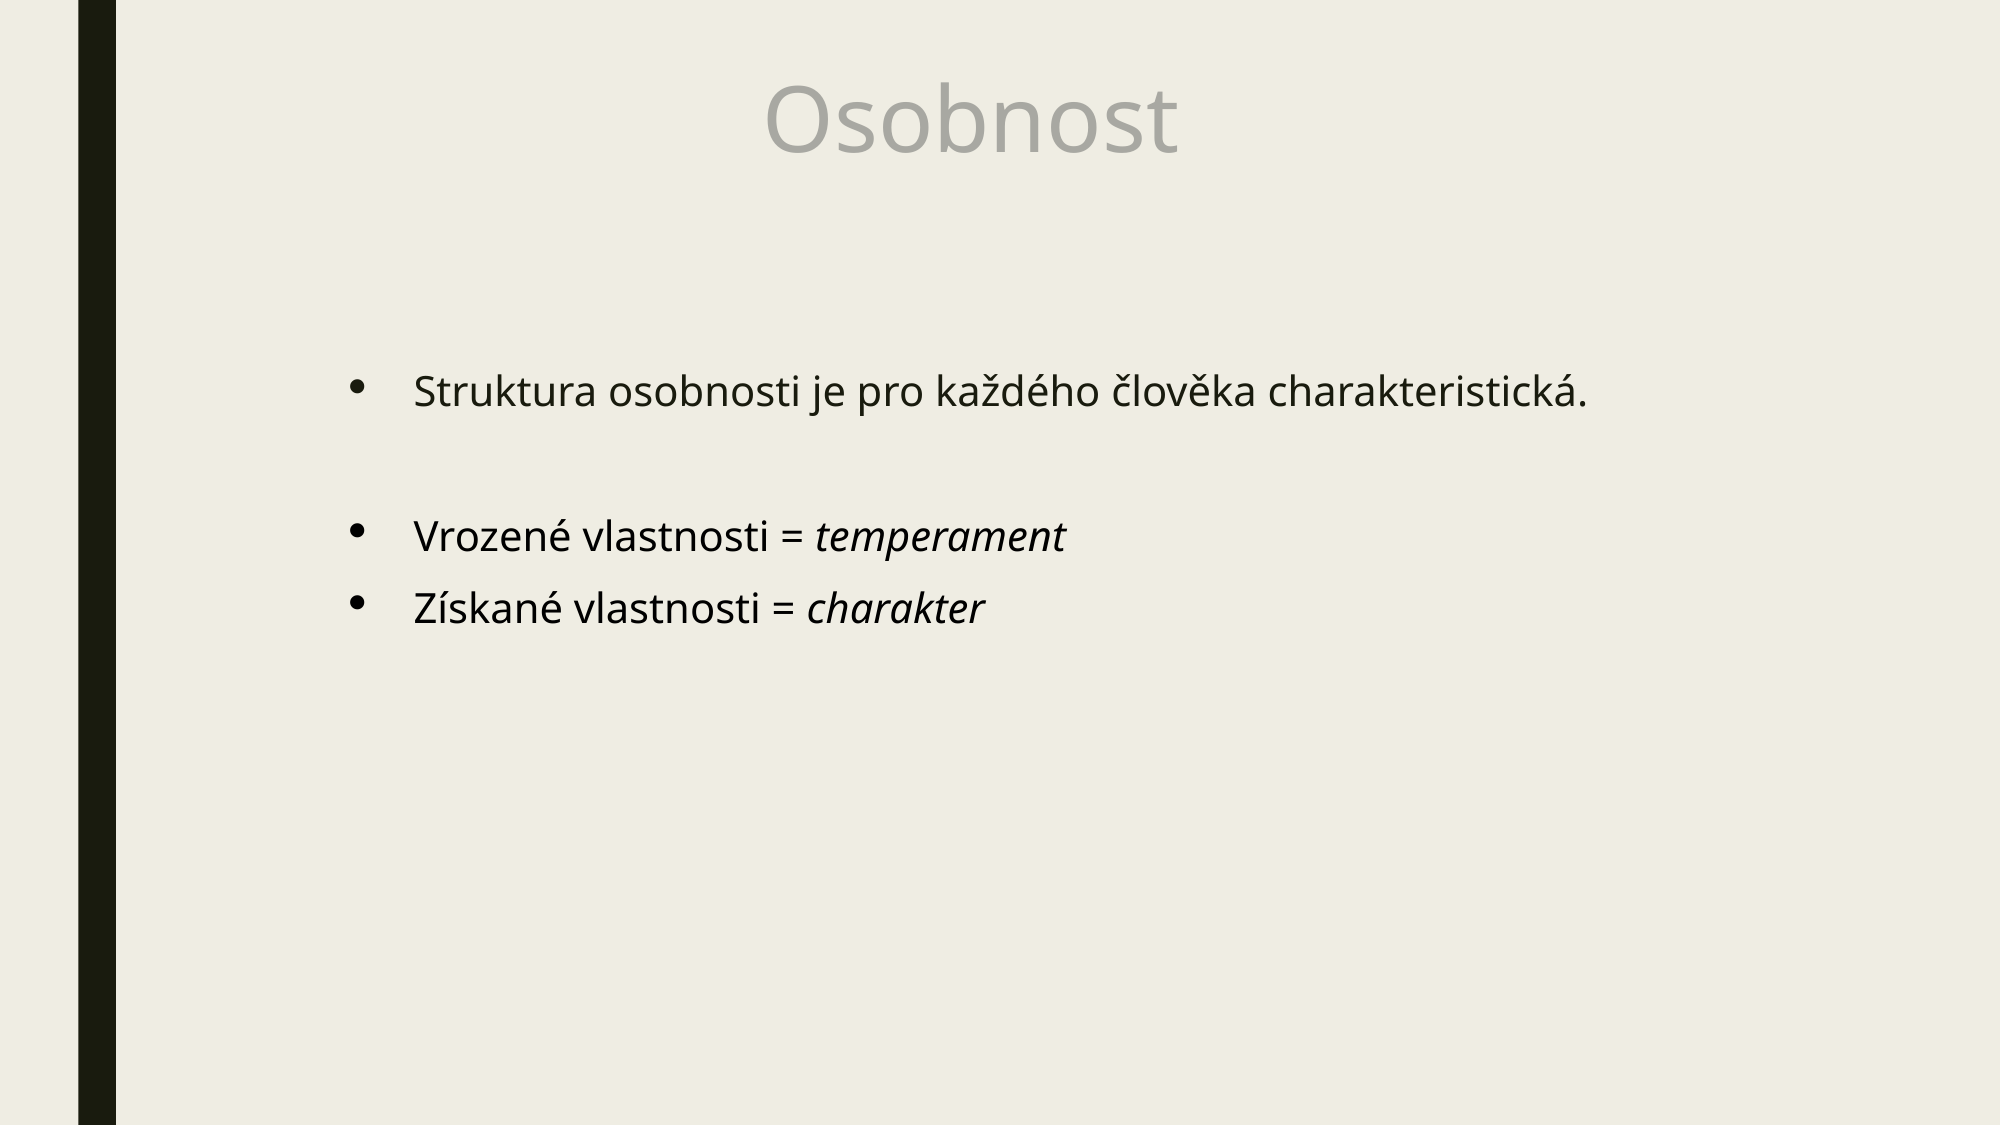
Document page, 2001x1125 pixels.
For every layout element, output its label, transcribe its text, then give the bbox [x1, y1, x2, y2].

list Struktura osobnosti je pro každého člověka charakteristická. Vrozené vlastnosti = temperament Získané vlastnosti = charakter [324, 361, 1675, 1059]
title Osobnost [375, 66, 1488, 257]
